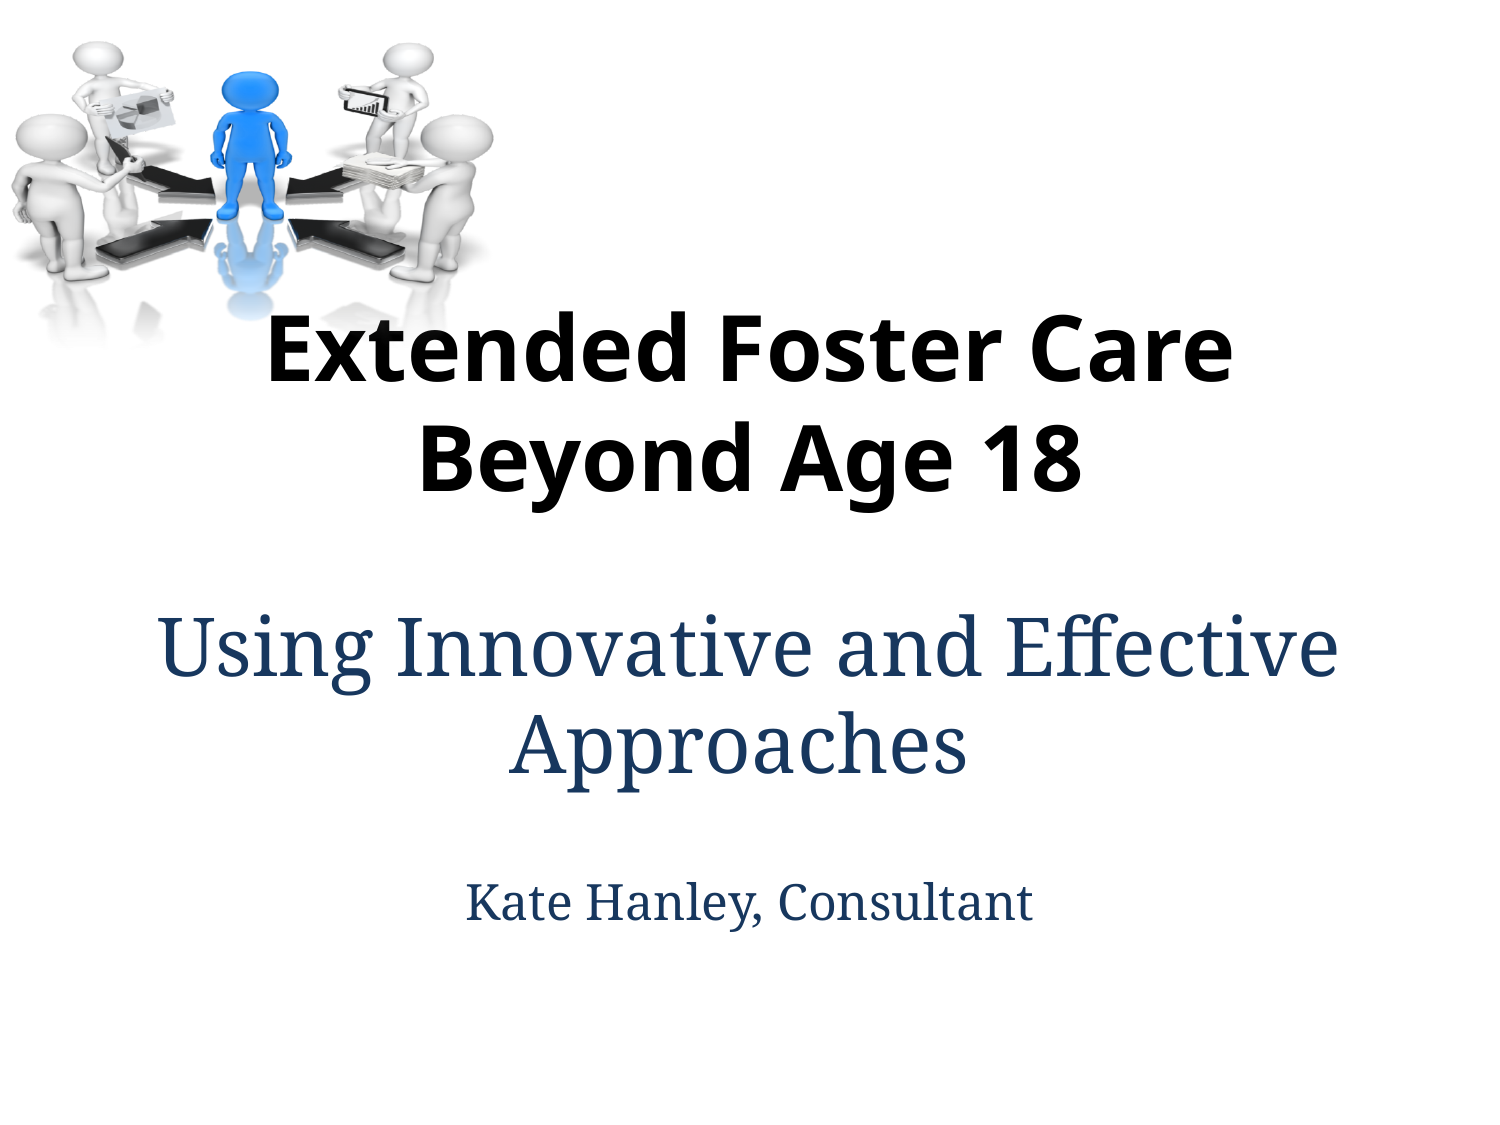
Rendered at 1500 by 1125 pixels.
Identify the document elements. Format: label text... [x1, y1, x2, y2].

subtitle Using Innovative and Effective Approaches Kate Hanley, Consultant [62, 587, 1438, 1050]
picture [0, 37, 501, 351]
title Extended Foster Care Beyond Age 18 [112, 262, 1388, 538]
